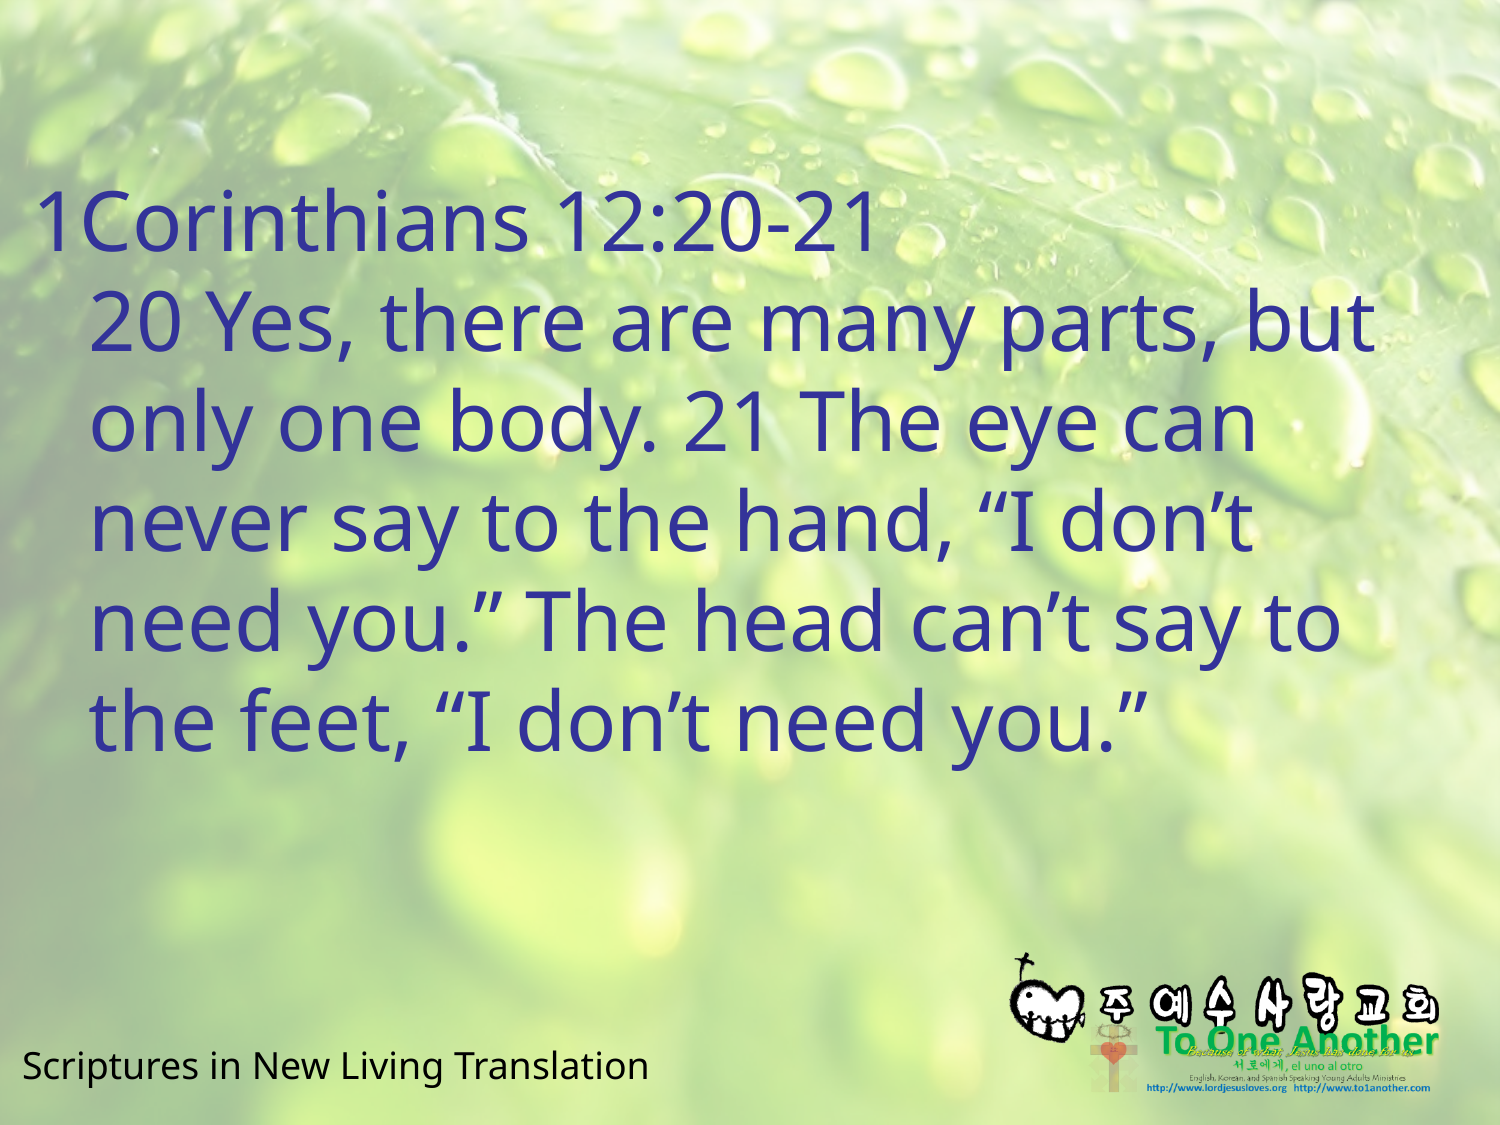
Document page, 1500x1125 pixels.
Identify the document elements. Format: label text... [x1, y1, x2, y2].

list 1Corinthians 12:20-21 20 Yes, there are many parts, but only one body. 21 The eye can never say to the hand, “I don’t need you.” The head can’t say to the feet, “I don’t need you.” [17, 160, 1483, 1024]
picture [1009, 1024, 1439, 1093]
